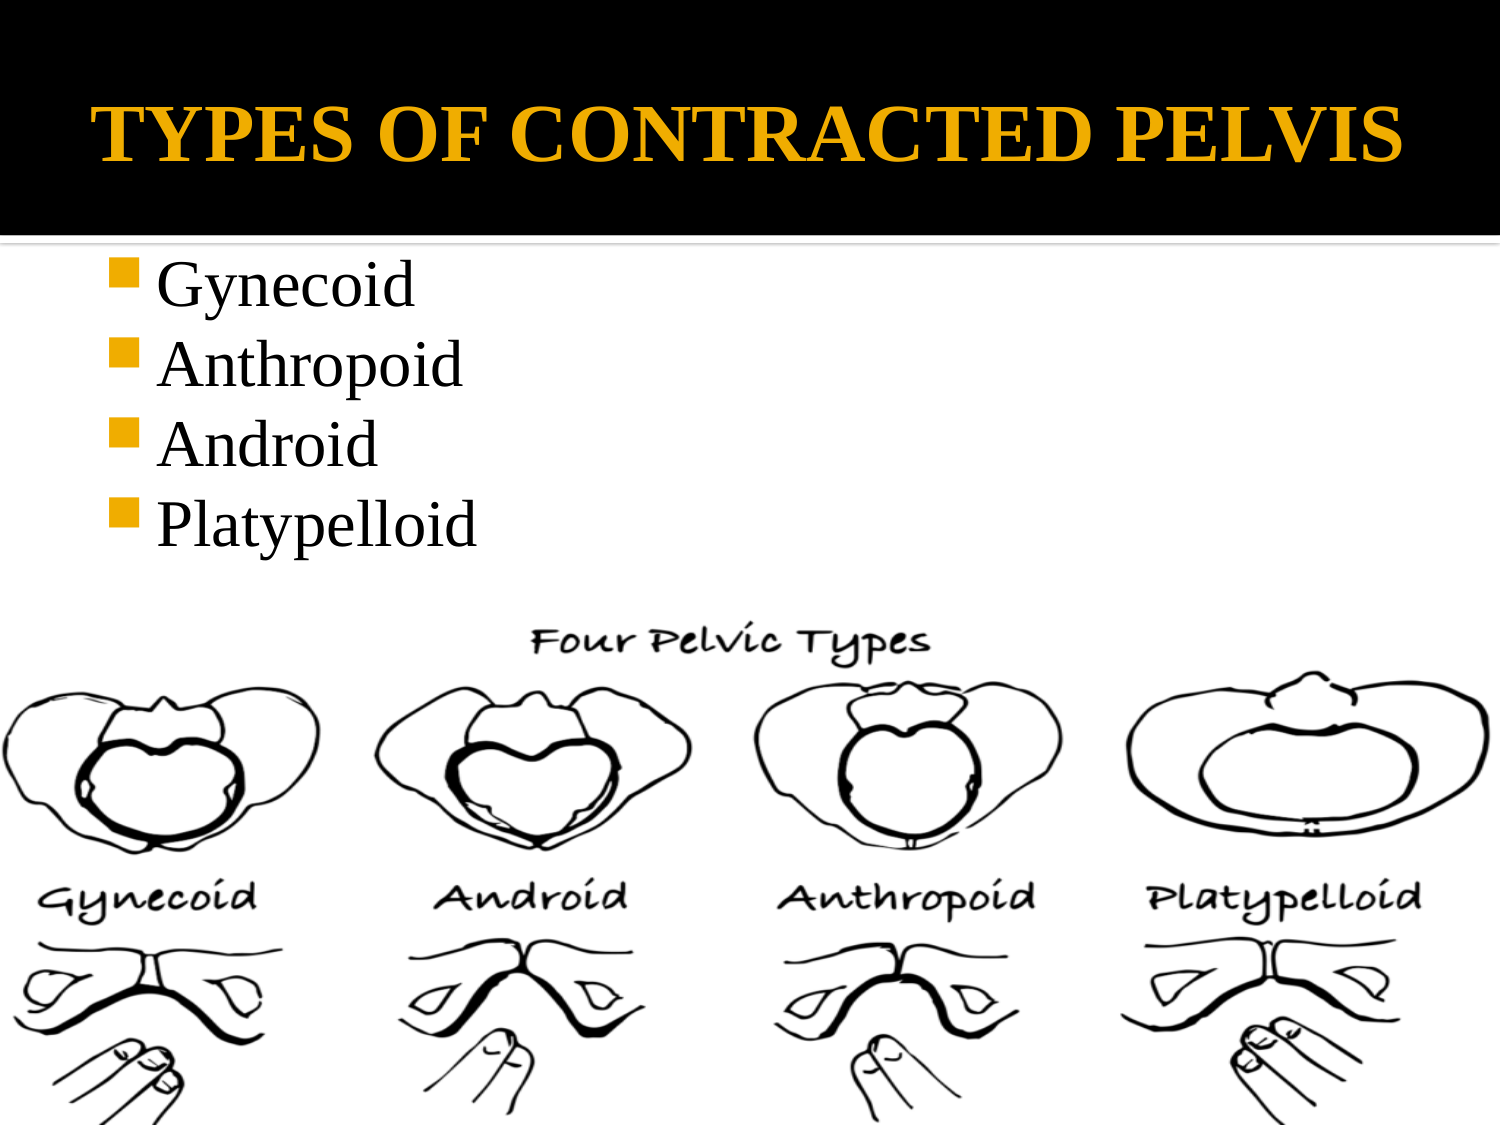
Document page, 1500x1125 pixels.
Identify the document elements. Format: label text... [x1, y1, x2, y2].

title TYPES OF CONTRACTED PELVIS [75, 25, 1425, 224]
picture [0, 612, 1500, 1125]
list Gynecoid Anthropoid Android Platypelloid [75, 224, 1425, 610]
